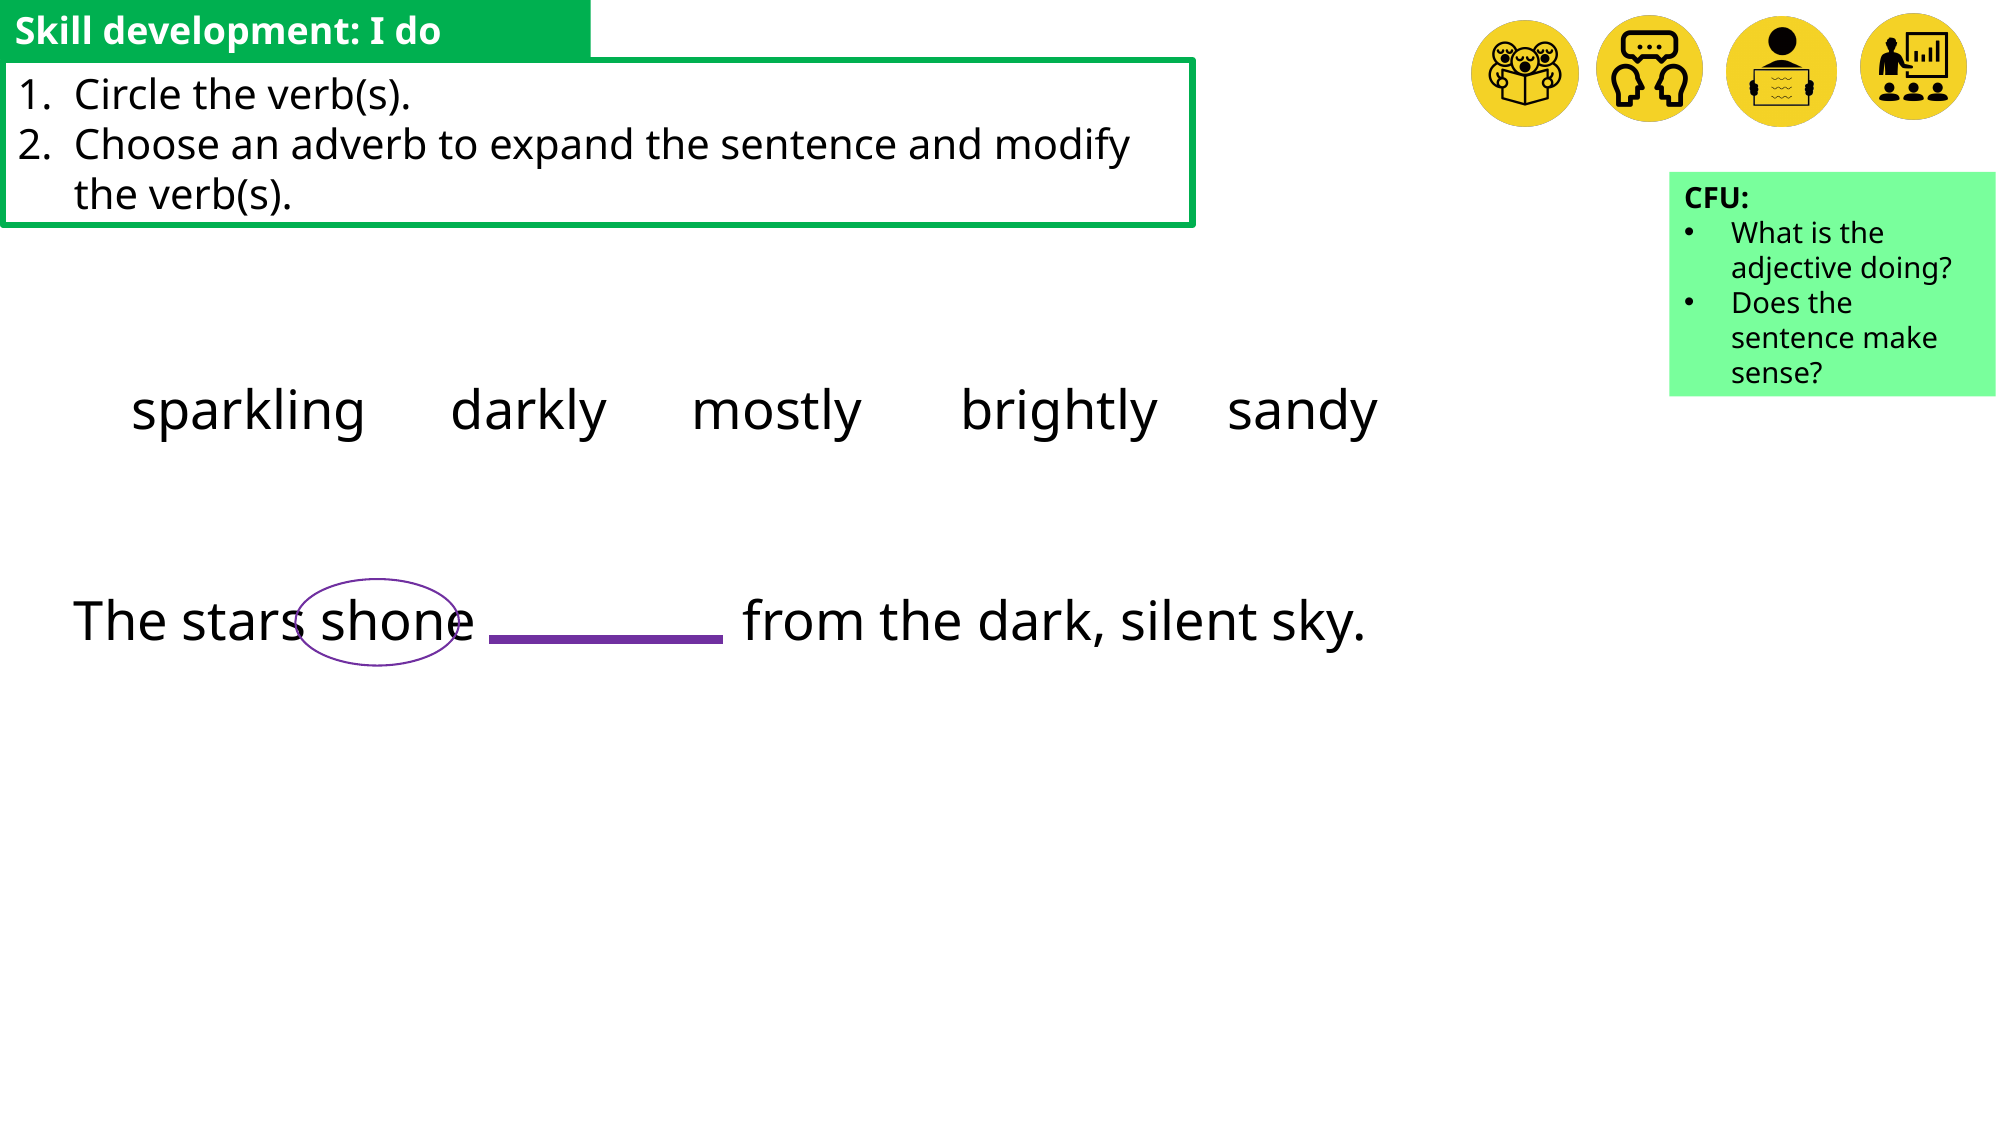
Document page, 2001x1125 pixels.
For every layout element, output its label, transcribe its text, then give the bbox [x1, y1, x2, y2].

text_box The stars shone from the dark, silent sky. [395, 578, 1384, 659]
picture [1594, 13, 1705, 124]
picture [1726, 16, 1837, 127]
text_box sparkling darkly mostly brightly sandy [116, 367, 1409, 448]
picture [1469, 18, 1581, 129]
text_box [294, 578, 461, 667]
text_box The stars shone from the dark, silent sky. [59, 578, 359, 659]
text_box Circle the verb(s). Choose an adverb to expand the sentence and modify the verb(s). [2, 60, 1193, 225]
text_box CFU: What is the adjective doing? Does the sentence make sense? [1669, 171, 1996, 397]
text_box [489, 635, 723, 644]
text_box Skill development: I do [0, 0, 591, 60]
picture [1858, 11, 1969, 122]
